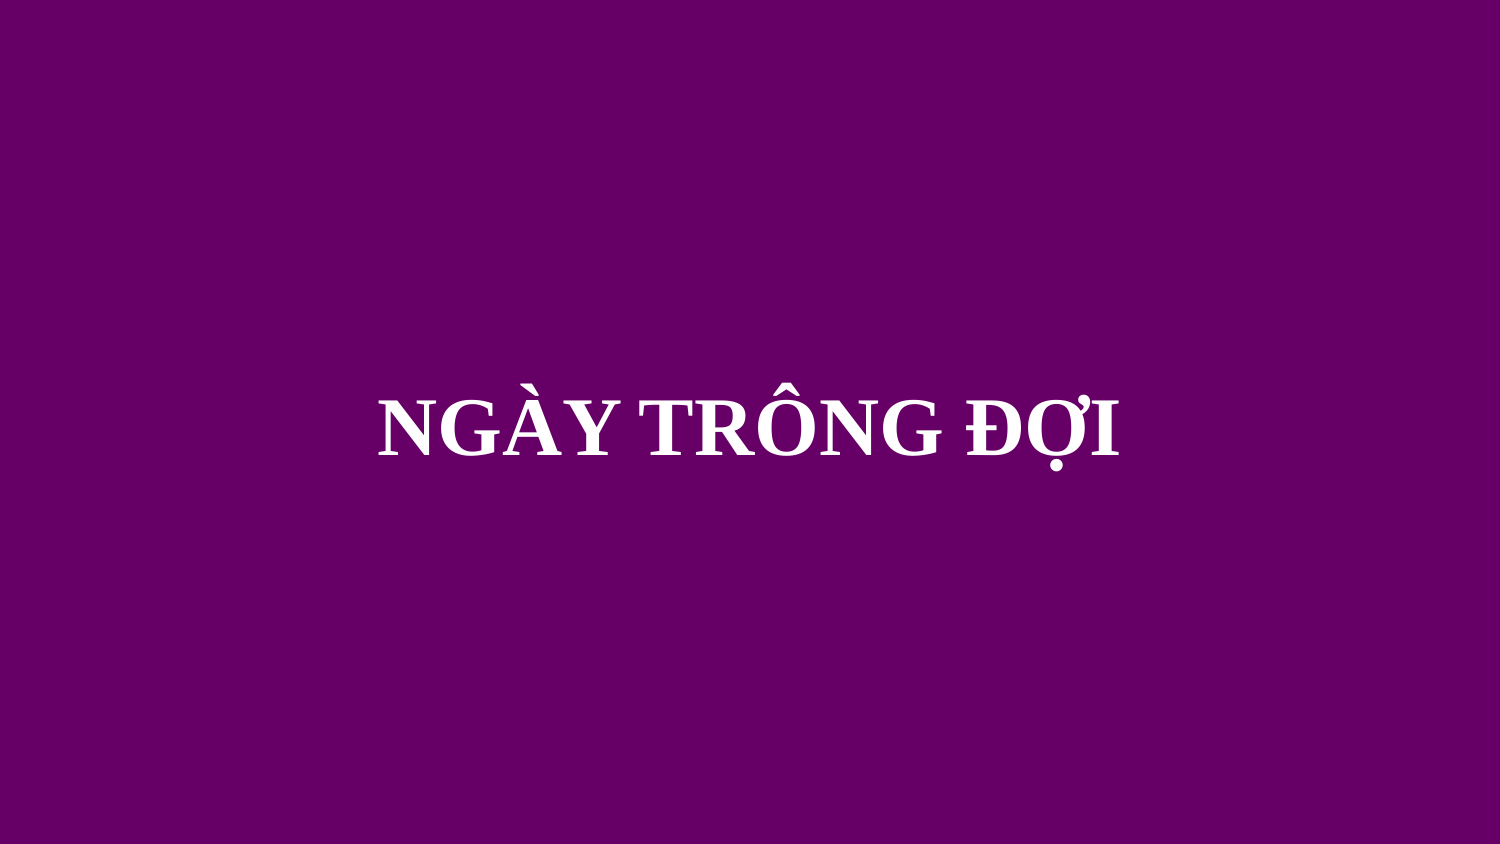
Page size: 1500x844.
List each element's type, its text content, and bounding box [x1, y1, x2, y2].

title NGÀY TRÔNG ĐỢI [0, 0, 1500, 844]
